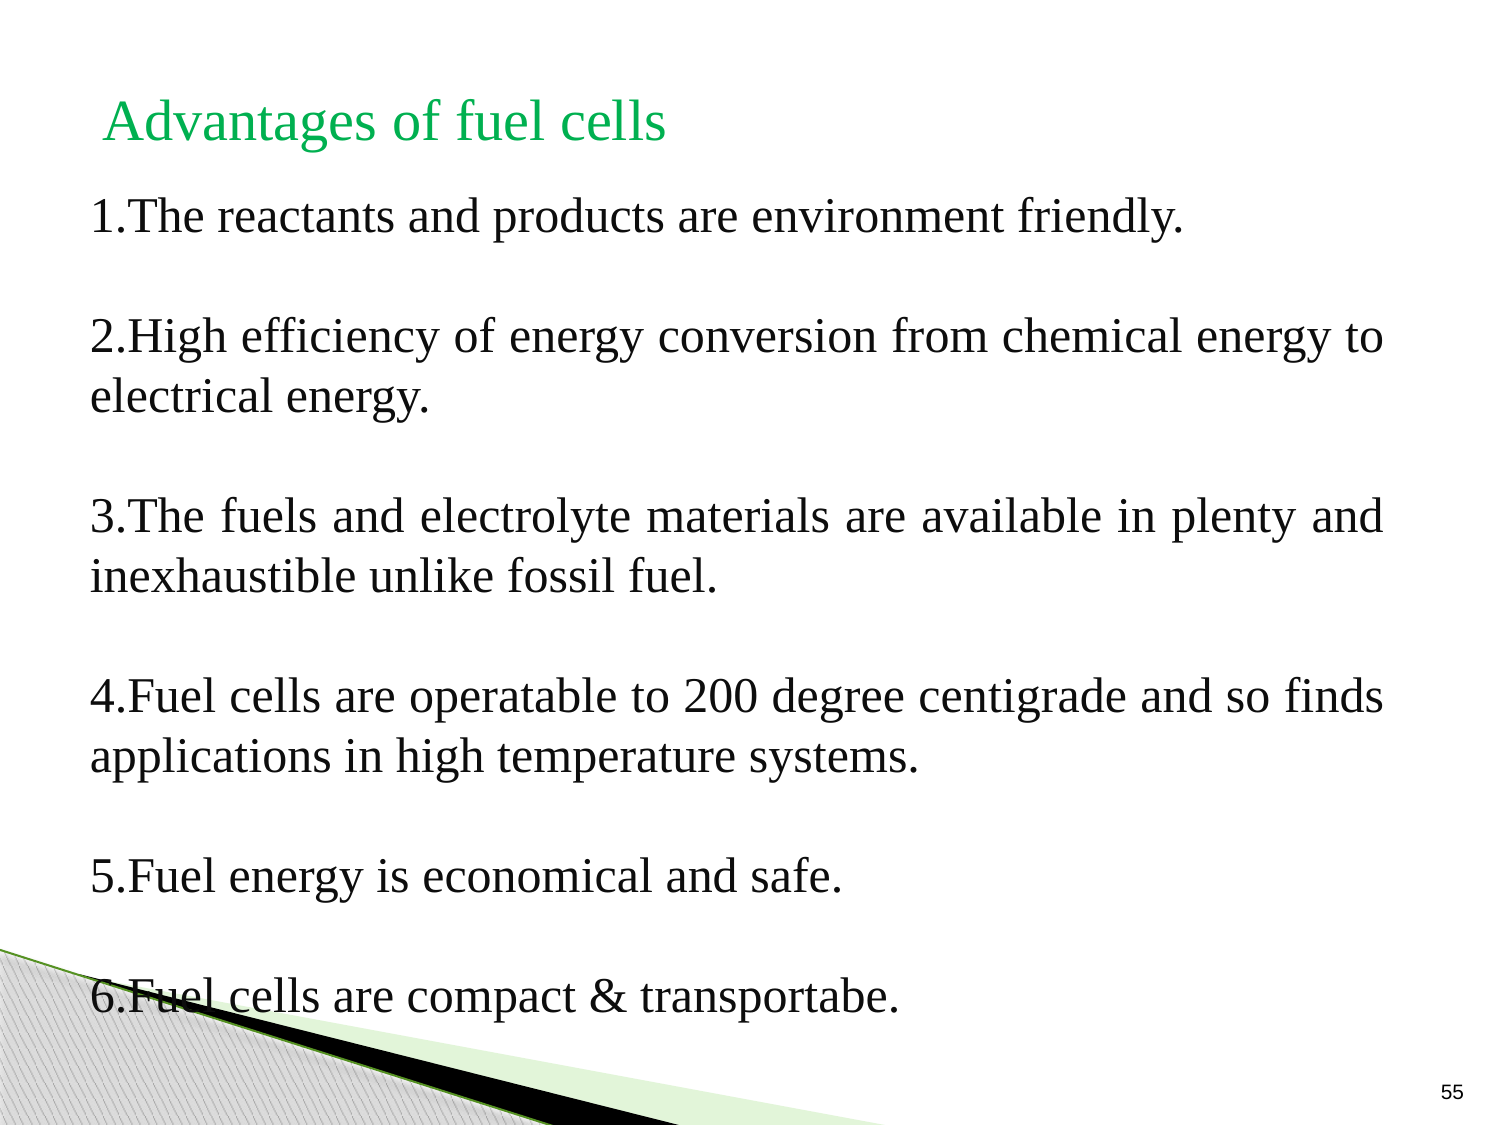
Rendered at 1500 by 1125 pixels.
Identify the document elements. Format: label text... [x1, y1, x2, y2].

slide_number 55 [1418, 1051, 1479, 1112]
text_box 1.The reactants and products are environment friendly. 2.High efficiency of energy conversion from chemical energy to electrical energy. 3.The fuels and electrolyte materials are available in plenty and inexhaustible unlike fossil fuel. 4.Fuel cells are operatable to 200 degree centigrade and so finds applications in high temperature systems. 5.Fuel energy is economical and safe. 6.Fuel cells are compact & transportabe. [75, 174, 1400, 1030]
text_box Advantages of fuel cells [87, 75, 1063, 160]
